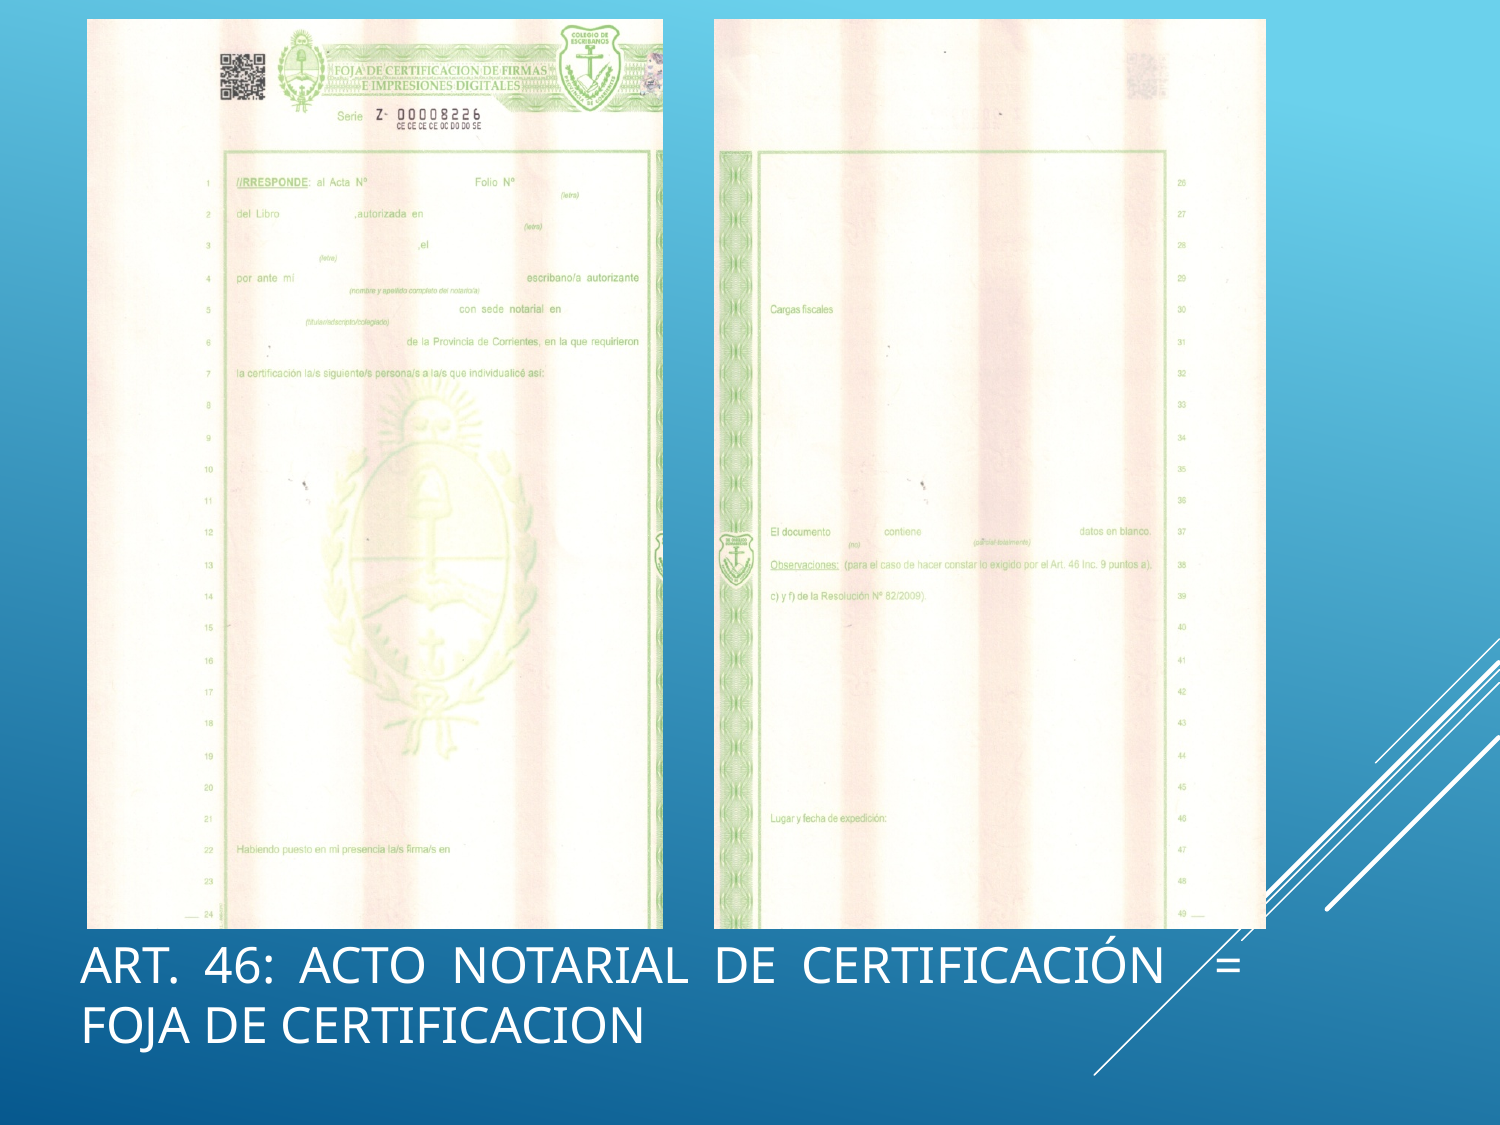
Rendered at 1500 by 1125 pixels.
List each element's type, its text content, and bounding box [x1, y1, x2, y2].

title Art. 46: acto notarial de certificación = foja de certificacion [64, 940, 1282, 1047]
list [87, 18, 663, 929]
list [714, 18, 1266, 929]
